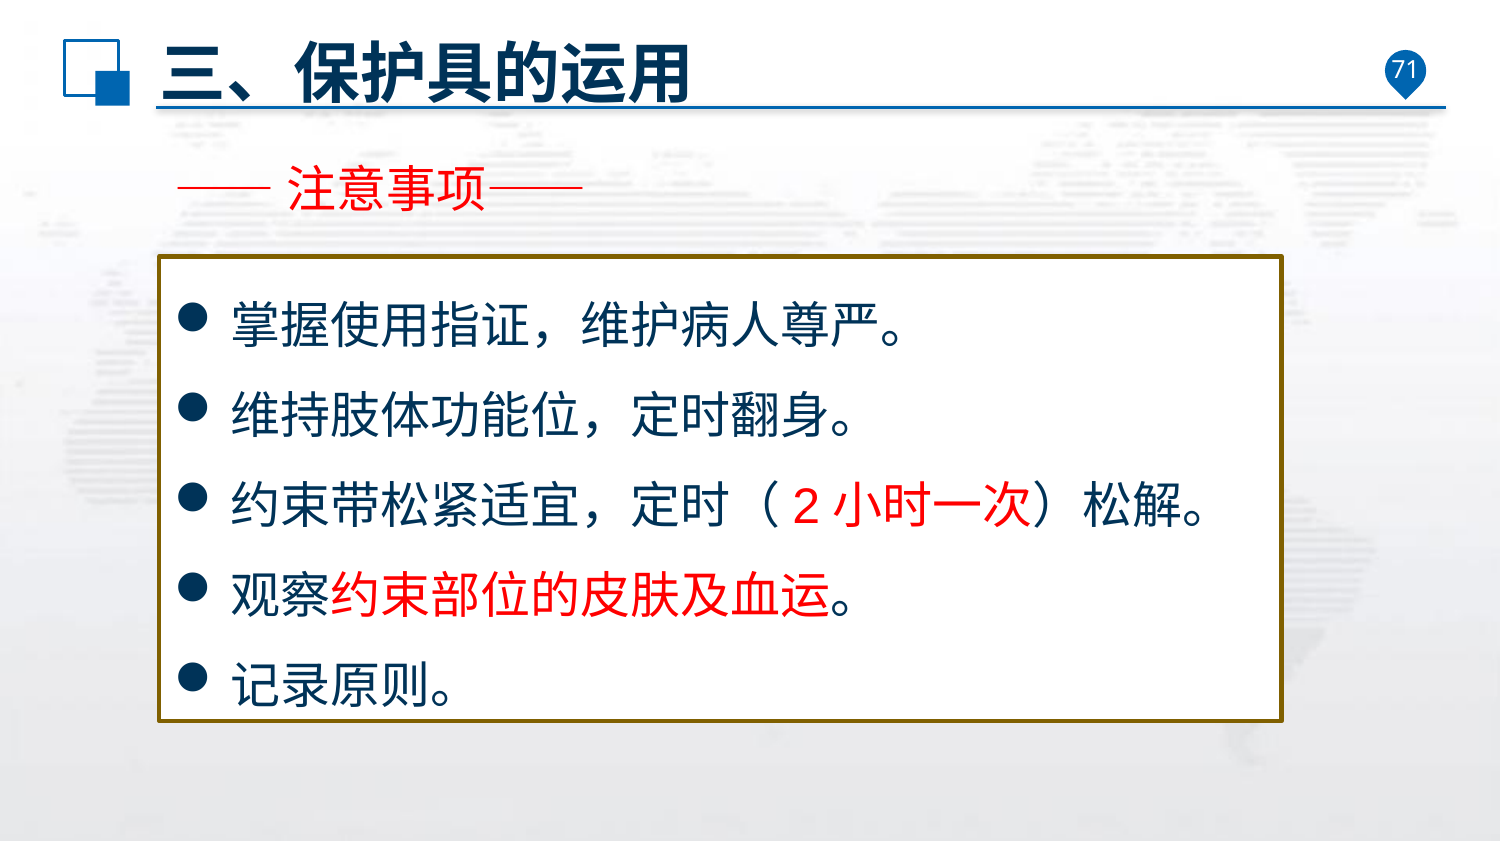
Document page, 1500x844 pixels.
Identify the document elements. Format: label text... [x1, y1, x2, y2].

text_box 掌握使用指证，维护病人尊严。 维持肢体功能位，定时翻身。 约束带松紧适宜，定时（2小时一次）松解。 观察约束部位的皮肤及血运。 记录原则。 [157, 254, 1284, 723]
title 三、保护具的运用 [148, 43, 1117, 99]
text_box ——注意事项—— [159, 150, 1034, 225]
picture [0, 0, 1500, 841]
slide_number 71 [1305, 45, 1500, 96]
